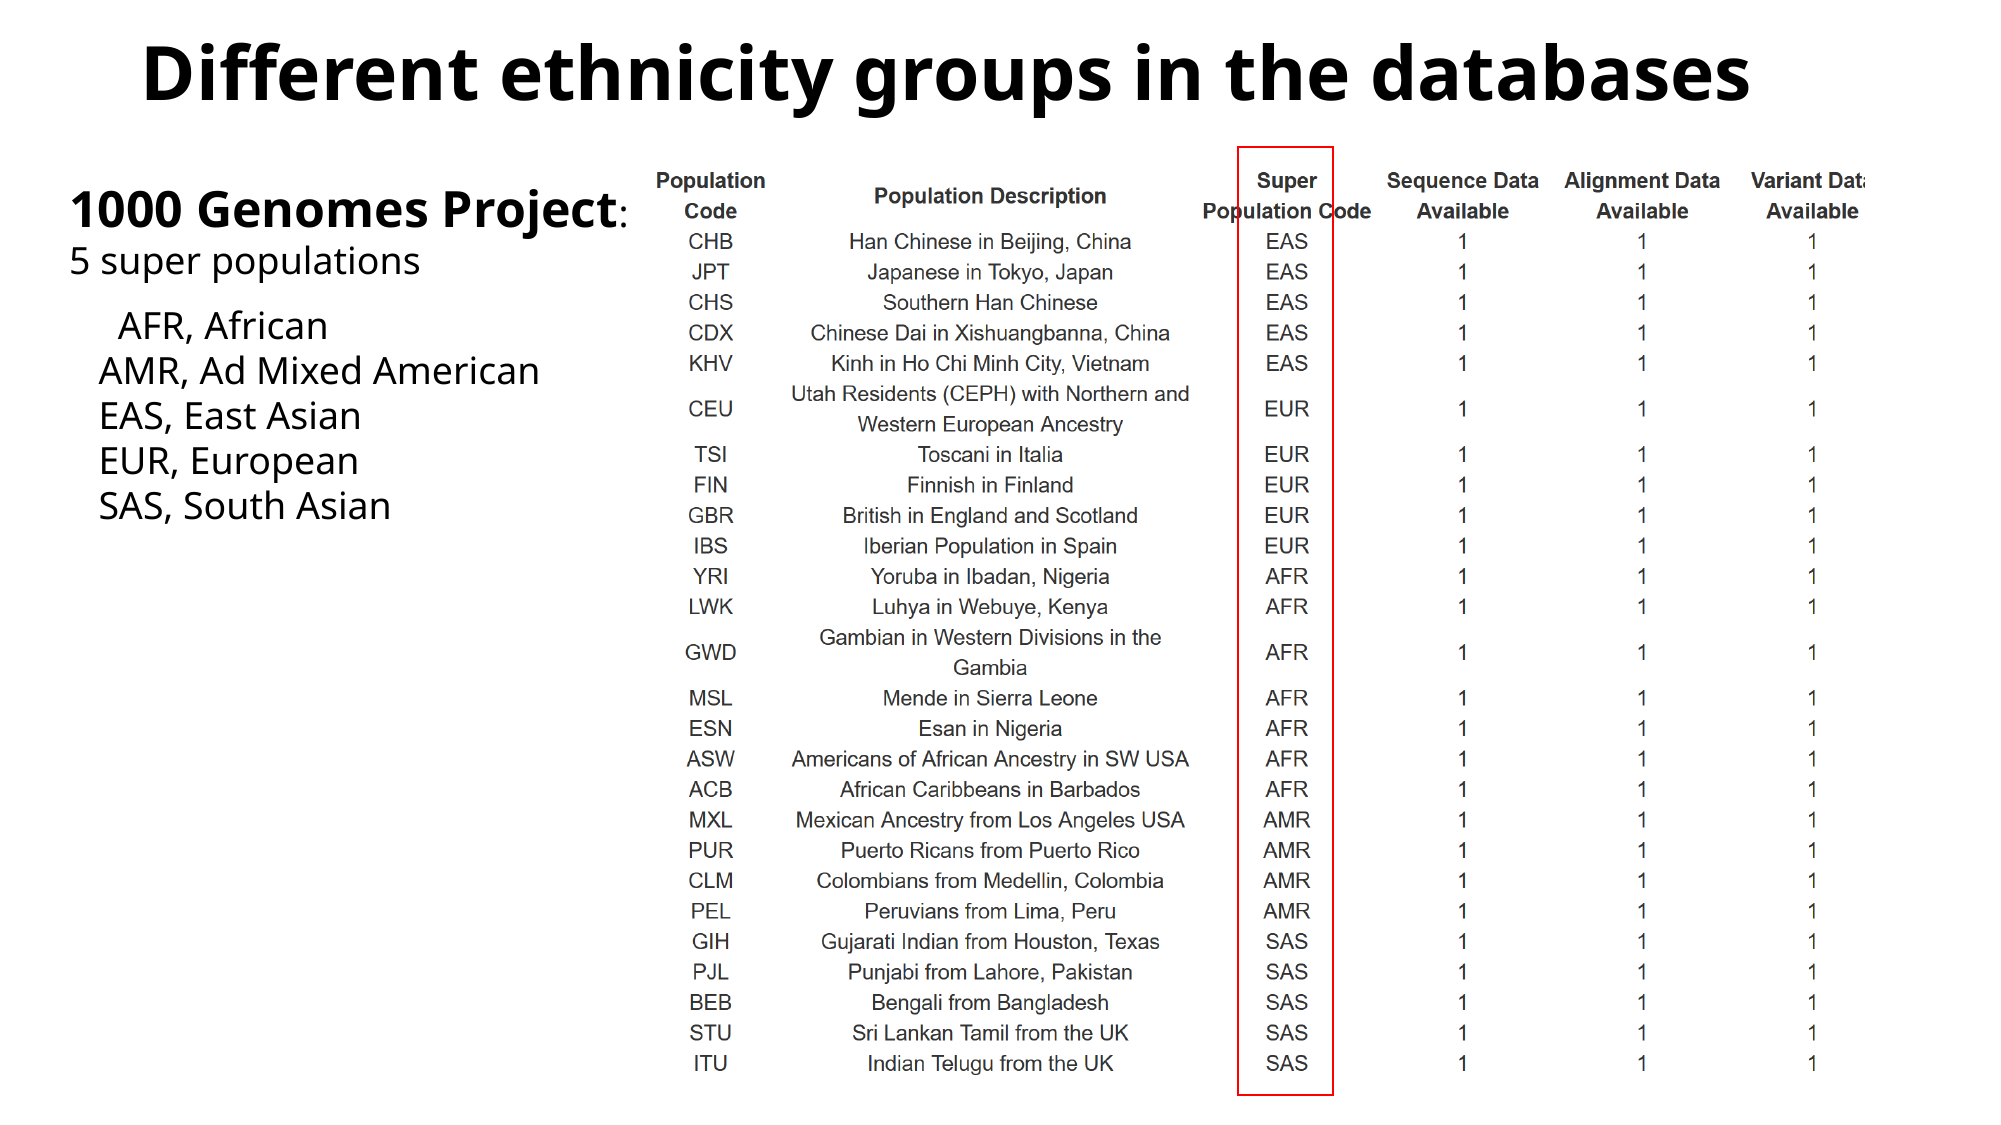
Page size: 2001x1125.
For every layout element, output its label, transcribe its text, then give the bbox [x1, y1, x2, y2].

text_box [1237, 1080, 1334, 1096]
text_box AFR, African AMR, Ad Mixed American EAS, East Asian EUR, European SAS, South Asian [44, 294, 591, 535]
text_box 1000 Genomes Project: 5 super populations [54, 169, 639, 290]
title Different ethnicity groups in the databases [125, 13, 1903, 140]
picture [639, 146, 1865, 1080]
